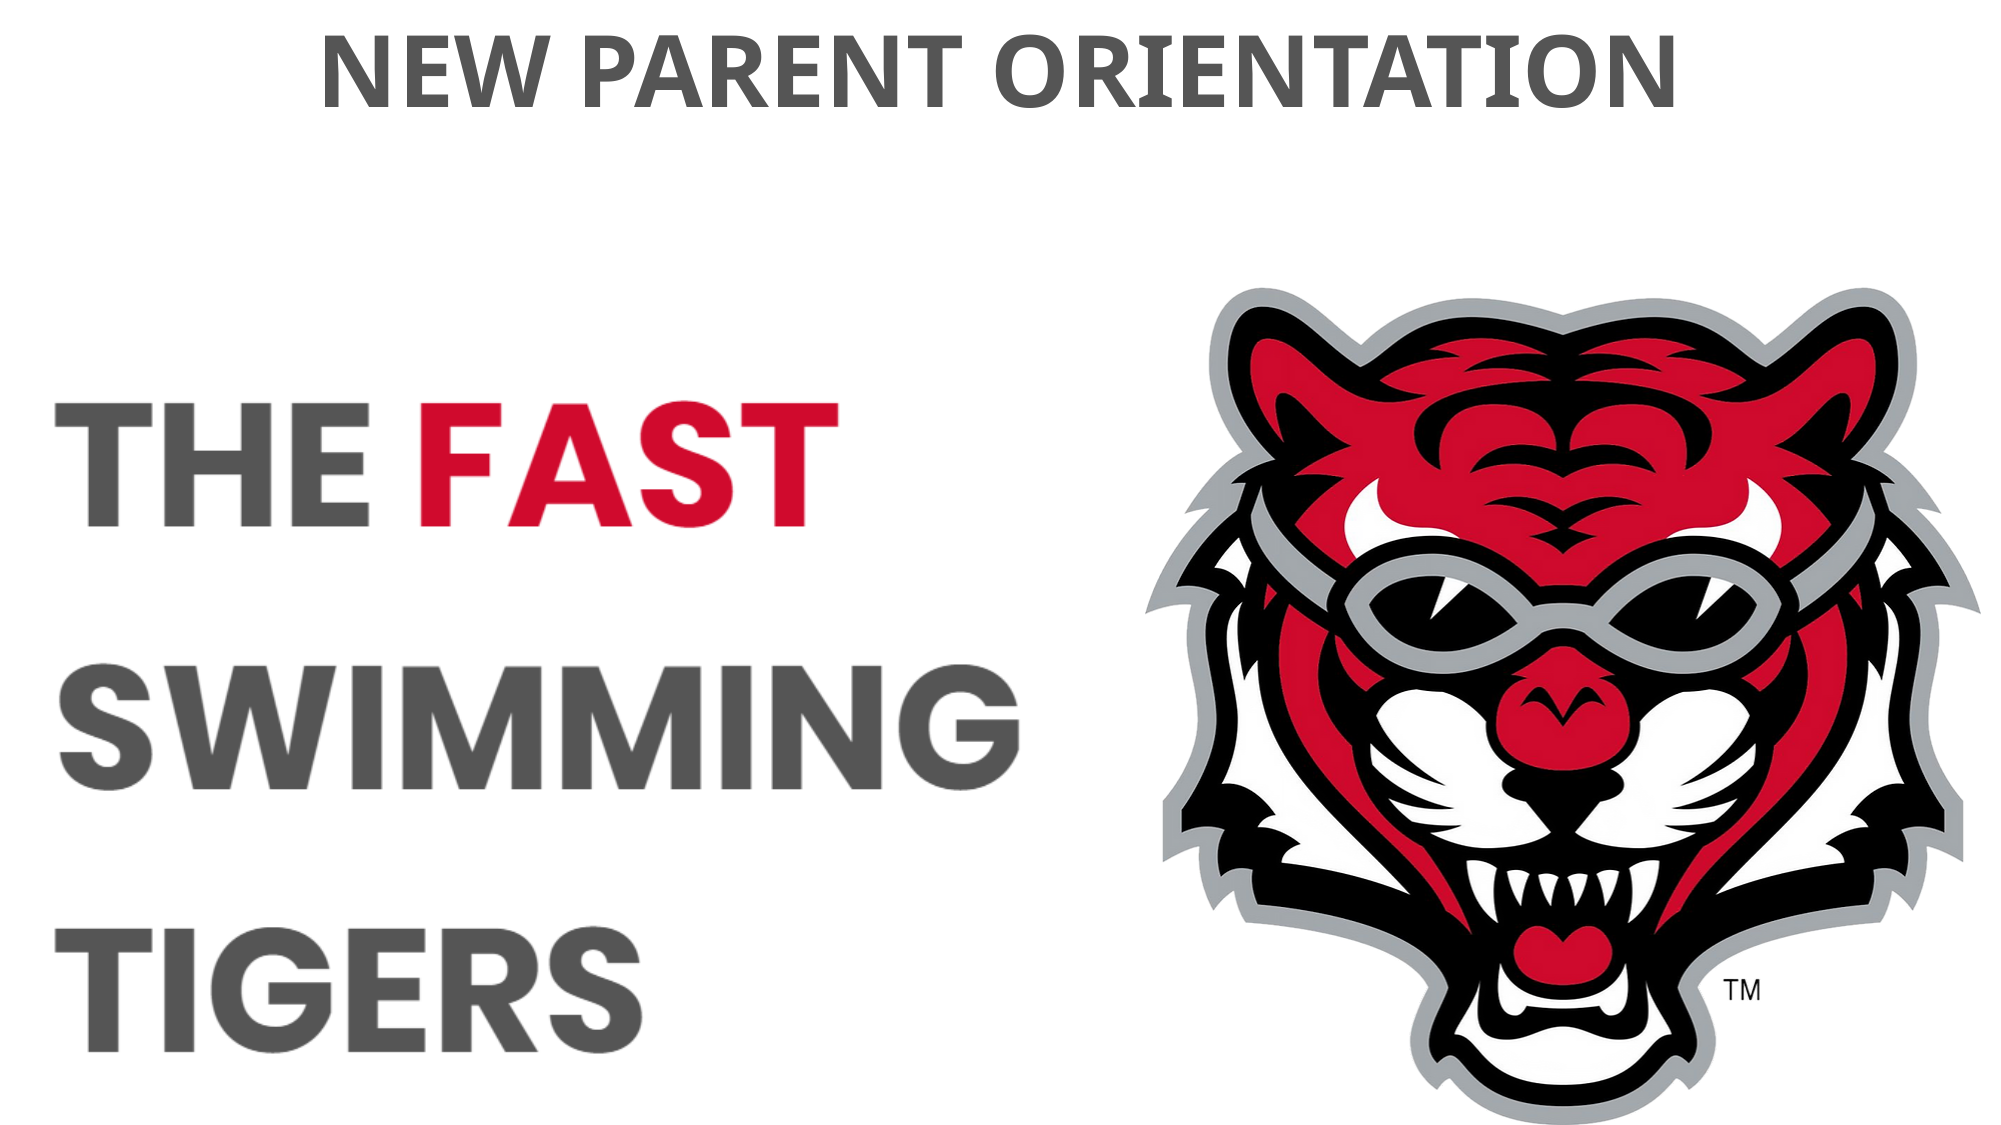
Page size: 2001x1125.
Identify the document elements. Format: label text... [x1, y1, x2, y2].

picture [1145, 285, 1981, 1125]
picture [0, 347, 1135, 1125]
text_box NEW PARENT ORIENTATION [0, 0, 2000, 135]
